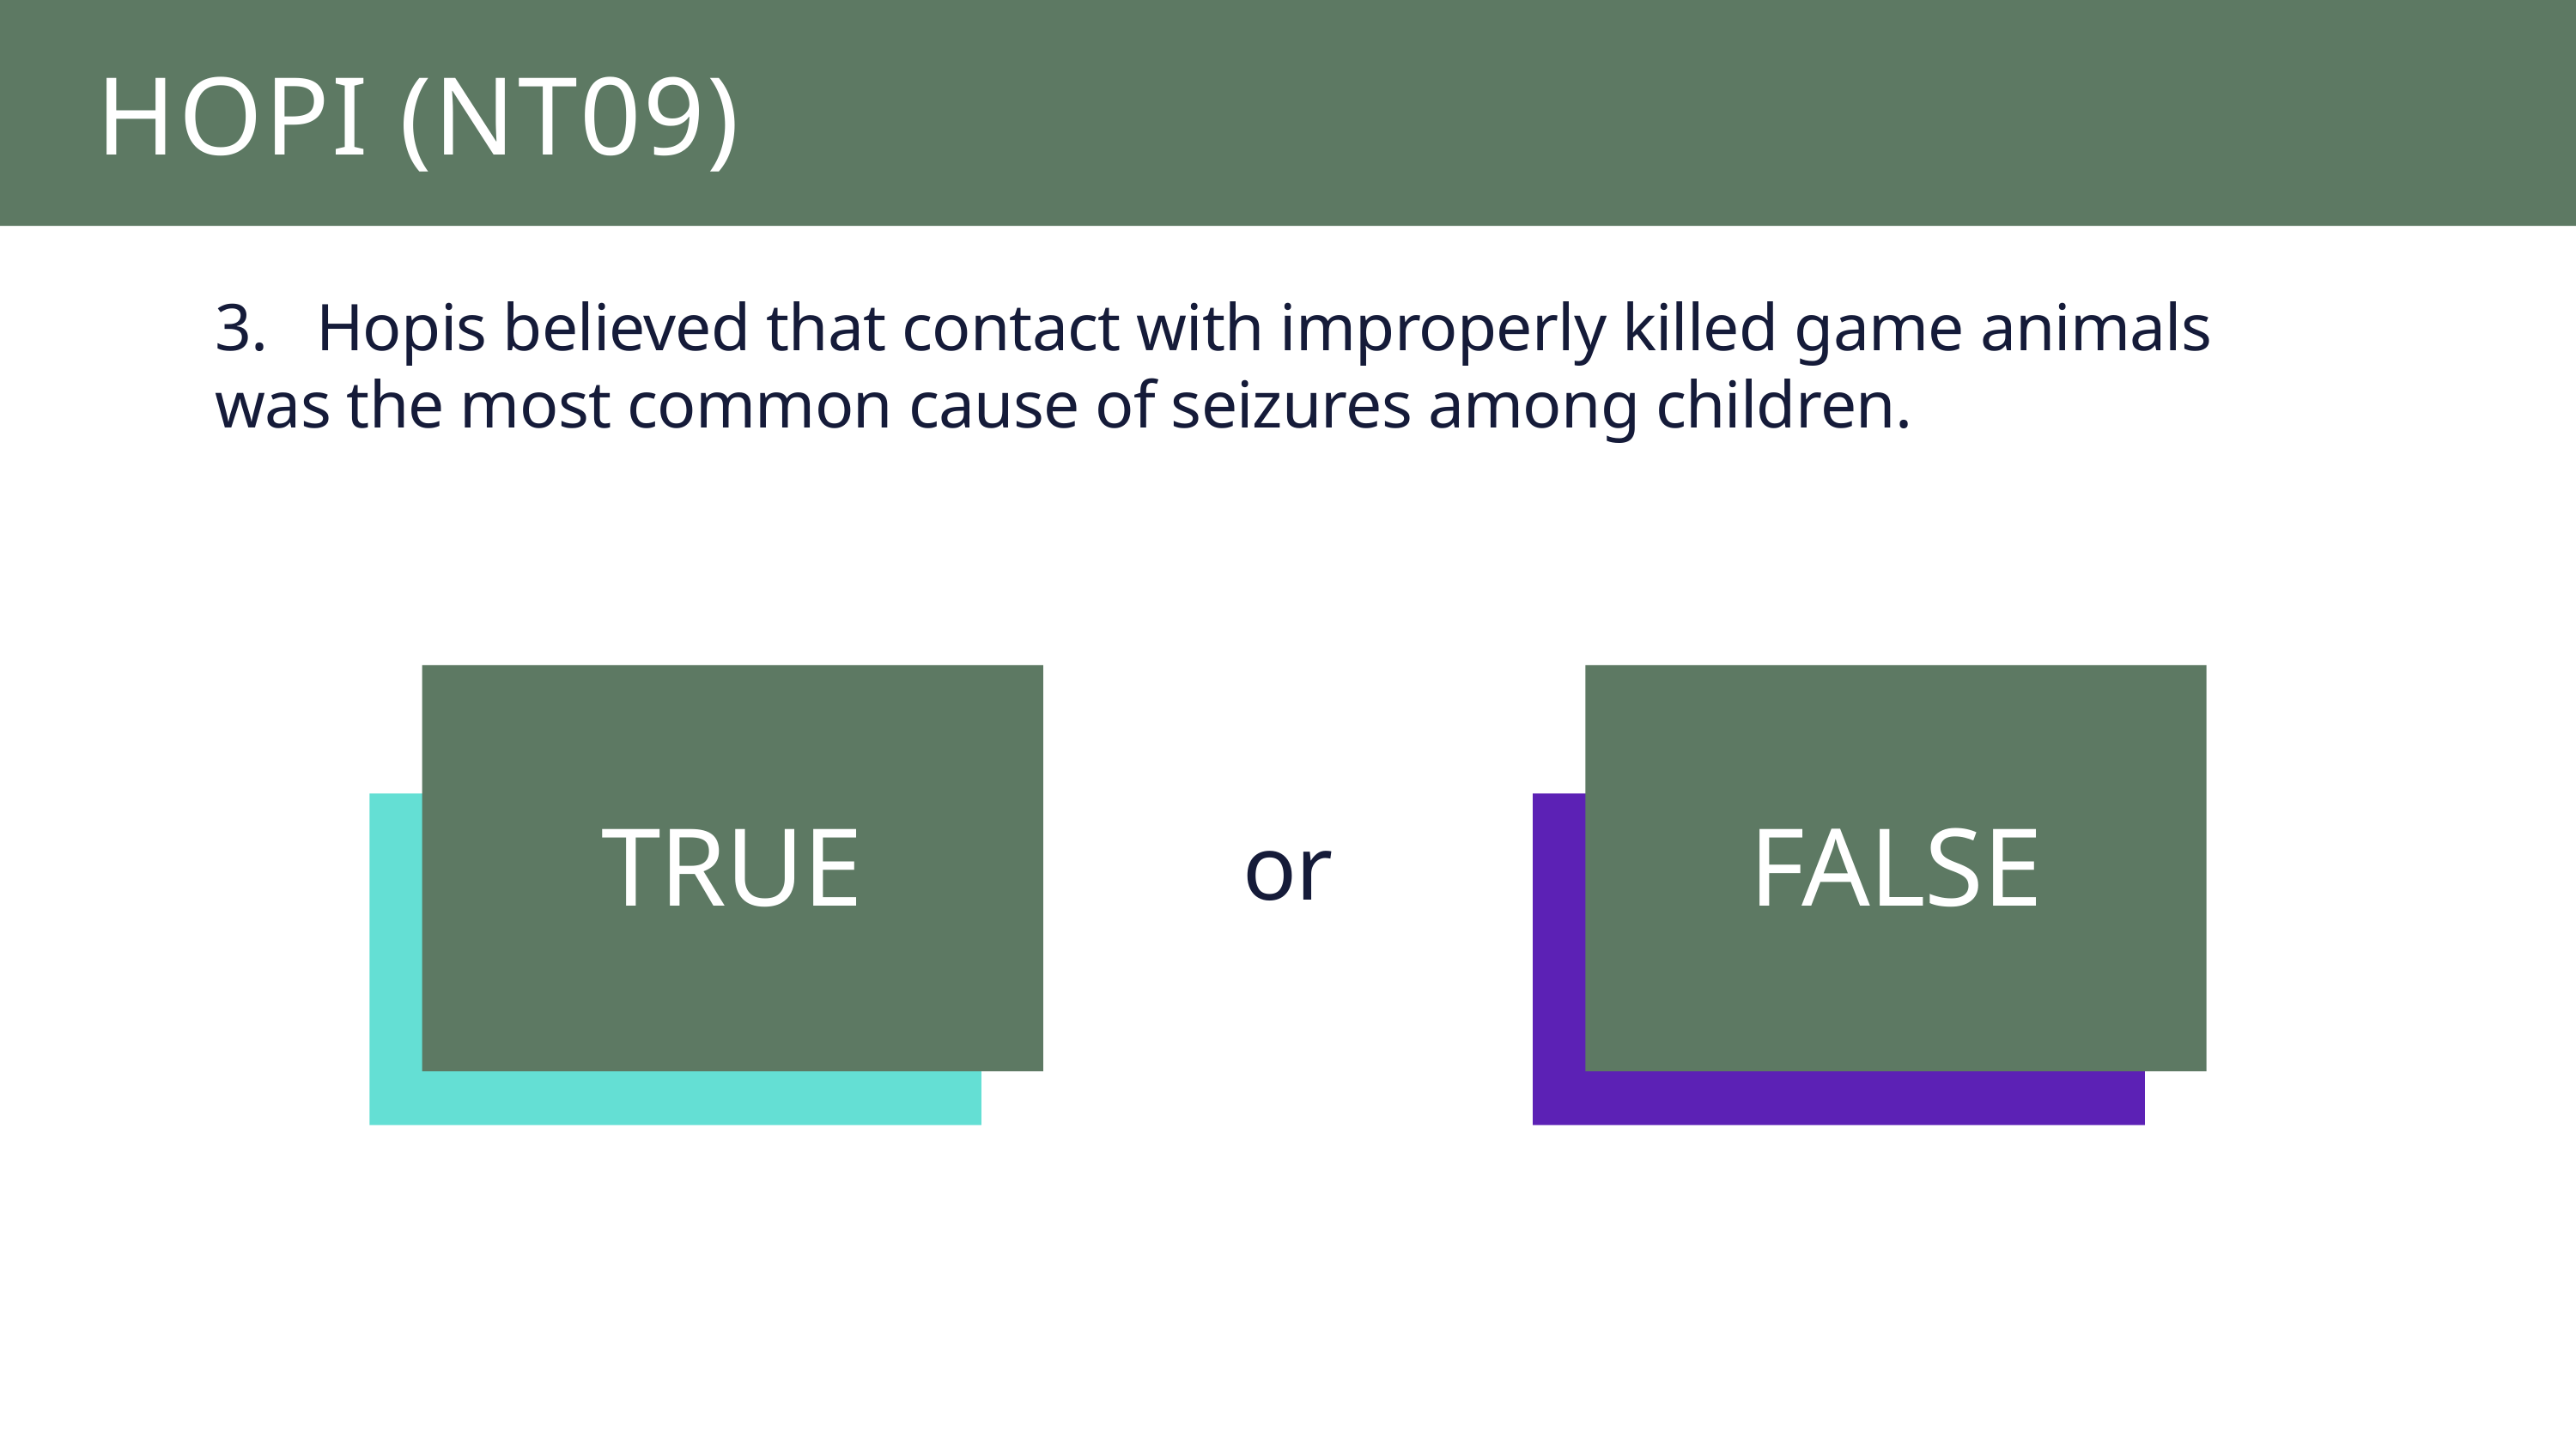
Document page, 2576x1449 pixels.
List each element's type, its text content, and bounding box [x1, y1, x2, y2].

text_box FALSE [1662, 814, 2129, 928]
text_box [1585, 664, 2207, 1071]
text_box or [1131, 823, 1445, 919]
text_box TRUE [499, 814, 966, 928]
text_box [0, 0, 2576, 227]
text_box HOPI (NT09) [96, 46, 817, 176]
text_box [369, 793, 981, 1125]
text_box [1533, 793, 2145, 1125]
text_box [422, 664, 1043, 1071]
text_box 3. Hopis believed that contact with improperly killed game animals was the most common cause of seizures among children. [215, 286, 2295, 441]
